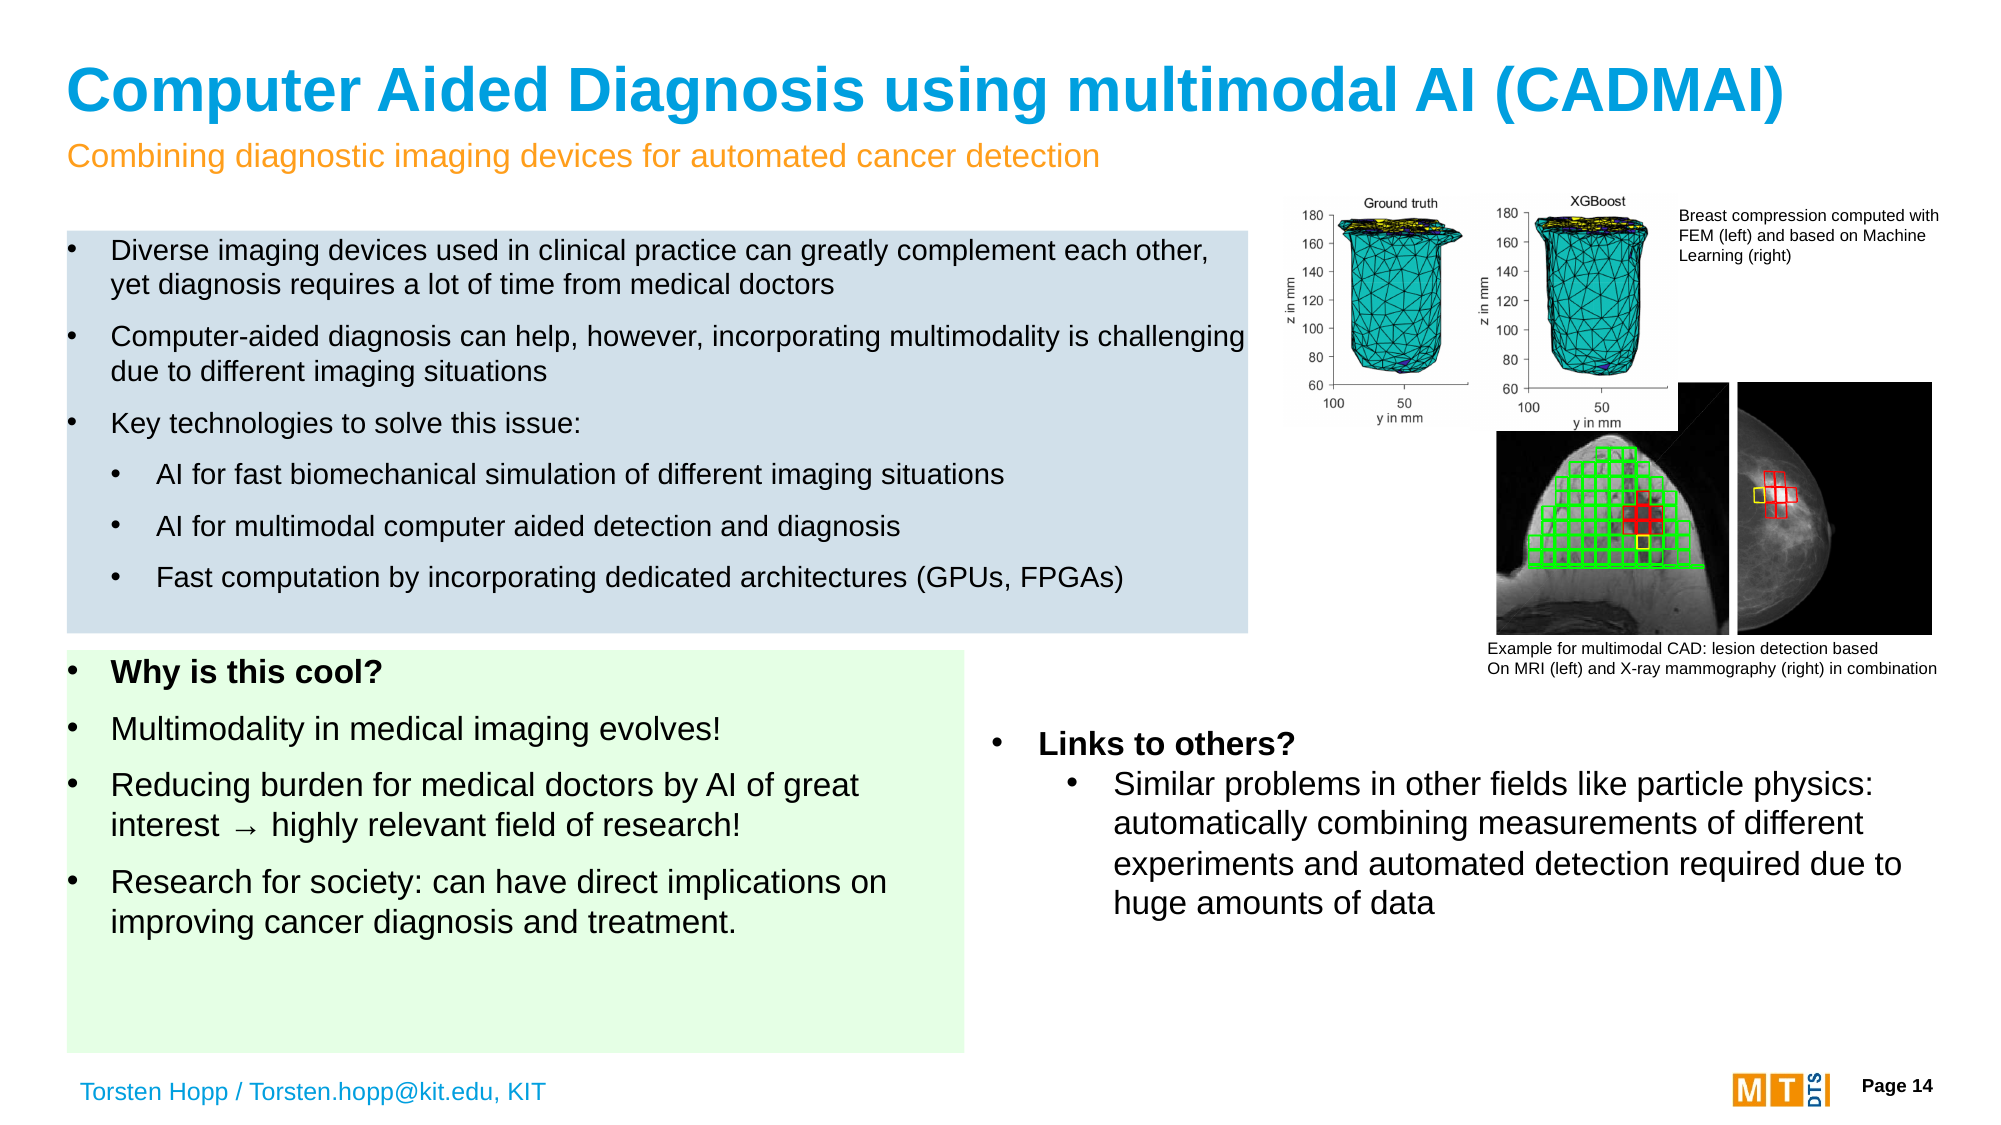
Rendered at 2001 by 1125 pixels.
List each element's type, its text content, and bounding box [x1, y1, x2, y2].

text_box Breast compression computed with FEM (left) and based on Machine Learning (right) [1679, 197, 2000, 273]
picture [1283, 192, 1936, 639]
picture [1732, 1072, 1830, 1107]
title Computer Aided Diagnosis using multimodal AI (CADMAI) [66, 57, 1933, 132]
list Combining diagnostic imaging devices for automated cancer detection [66, 134, 1933, 197]
text_box Example for multimodal CAD: lesion detection based On MRI (left) and X-ray mammography (right) in combination [1472, 630, 1958, 685]
text_box Links to others? Similar problems in other fields like particle physics: automatically combining measurements of different experiments and automated detection required due to huge amounts of data [976, 714, 1969, 929]
text_box Torsten Hopp / Torsten.hopp@kit.edu, KIT [65, 1067, 563, 1113]
list Diverse imaging devices used in clinical practice can greatly complement each other, yet diagnosis requires a lot of time from medical doctors Computer-aided diagnosis can help, however, incorporating multimodality is challenging due to different imaging situations Key technologies to solve this issue: AI for fast biomechanical simulation of different imaging situations AI for multimodal computer aided detection and diagnosis Fast computation by incorporating dedicated architectures (GPUs, FPGAs) [66, 230, 1249, 634]
list Why is this cool? Multimodality in medical imaging evolves! Reducing burden for medical doctors by AI of great interest → highly relevant field of research! Research for society: can have direct implications on improving cancer diagnosis and treatment. [66, 650, 965, 1053]
